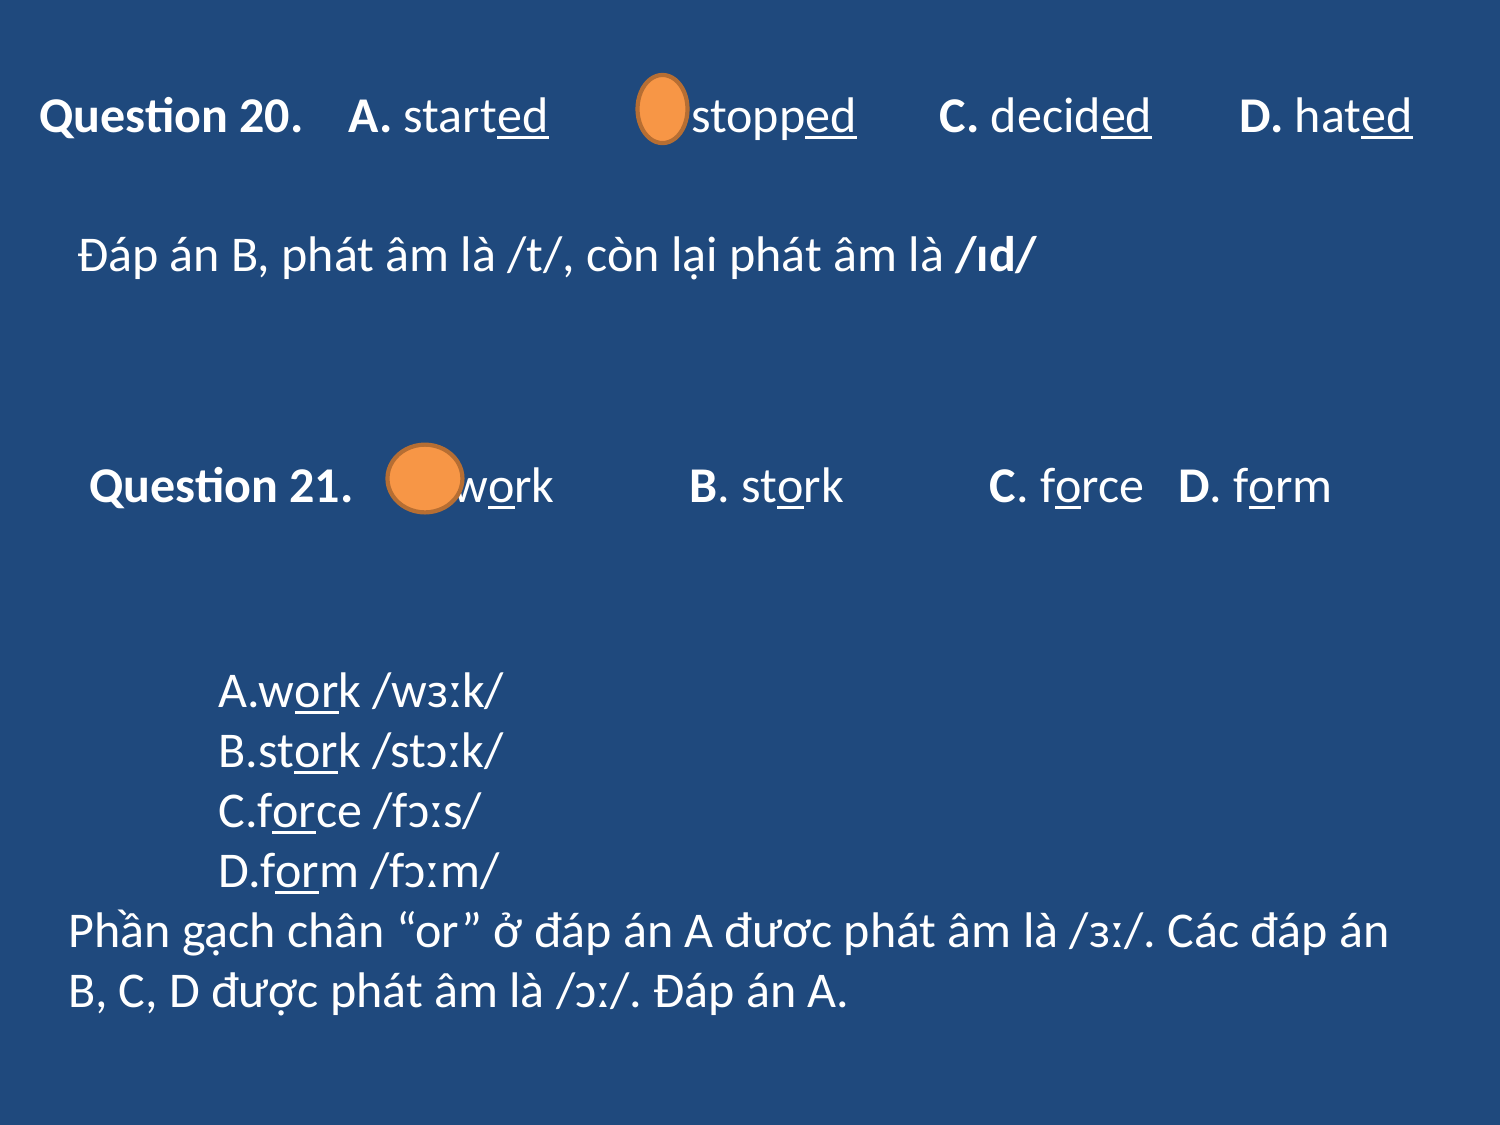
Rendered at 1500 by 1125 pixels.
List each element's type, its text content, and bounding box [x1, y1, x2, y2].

text_box A.work /wɜːk/ B.stork /stɔːk/ C.force /fɔːs/ D.form /fɔːm/ Phần gạch chân “or” ở đáp án A đươc phát âm là /ɜː/. Các đáp án B, C, D được phát âm là /ɔː/. Đáp án A. [54, 649, 1454, 1085]
text_box Question 21. A. work B. stork C. force D. form [75, 444, 1450, 580]
text_box [635, 72, 690, 146]
text_box Đáp án B, phát âm là /t/, còn lại phát âm là /ɪd/ [62, 213, 1438, 409]
text_box [385, 442, 465, 515]
text_box Question 20. A. started B. stopped C. decided D. hated [24, 74, 1475, 210]
